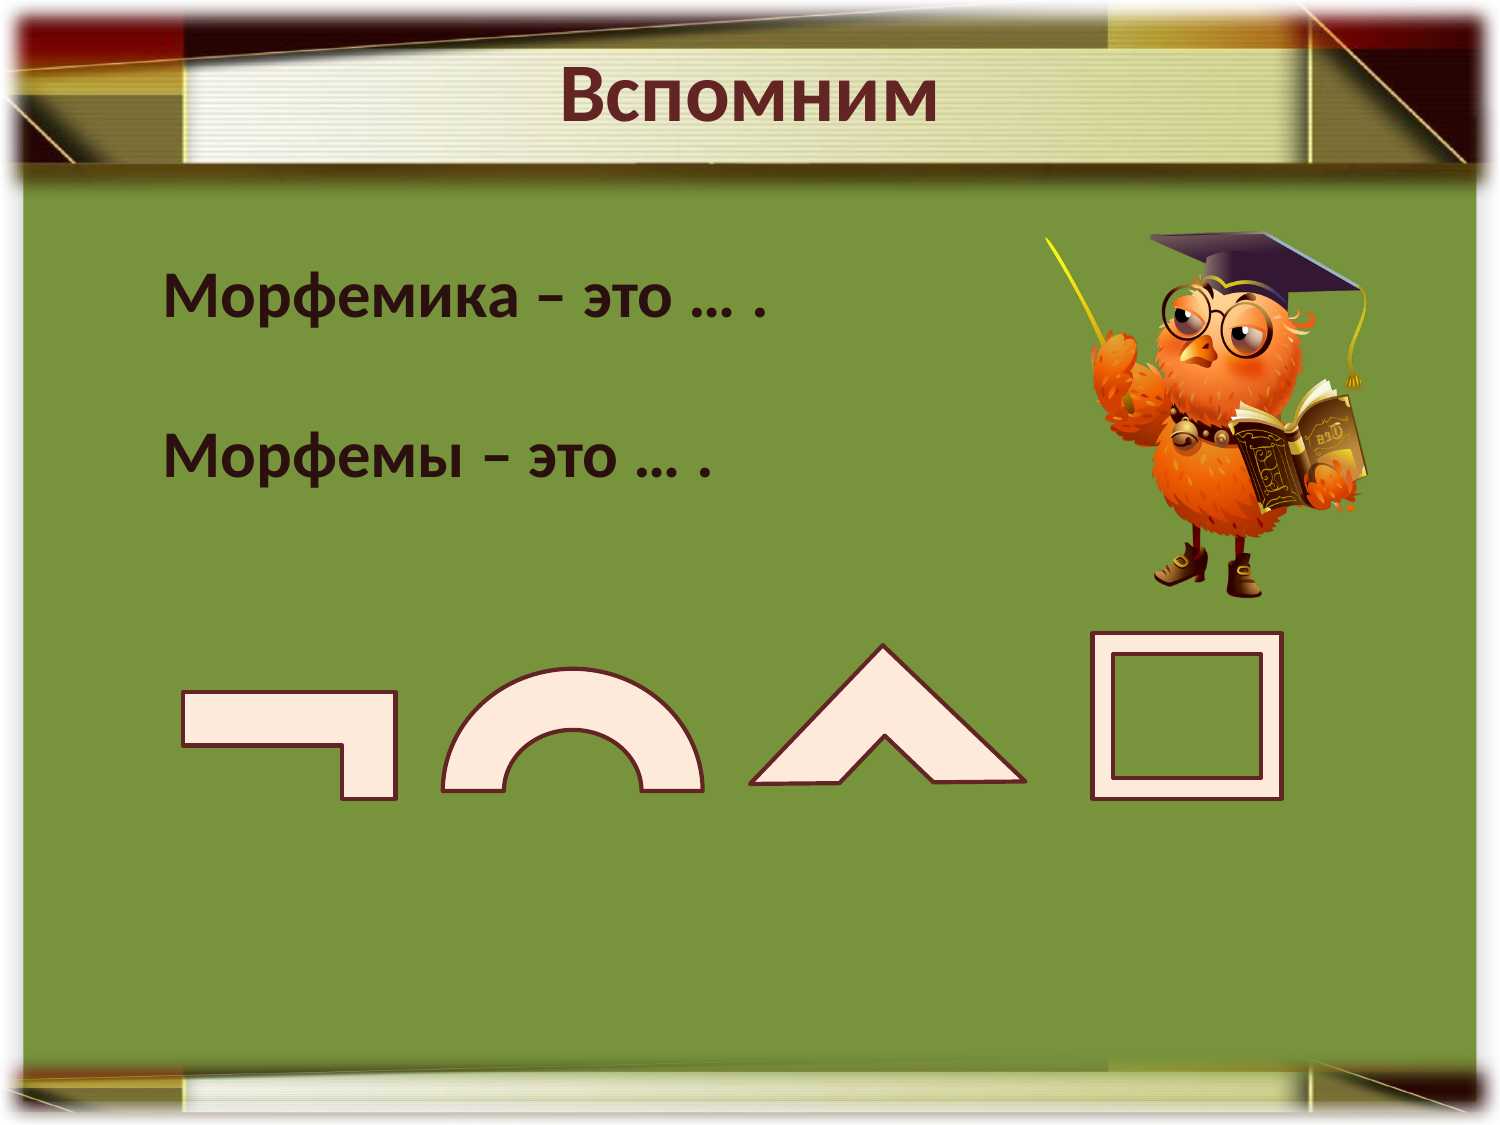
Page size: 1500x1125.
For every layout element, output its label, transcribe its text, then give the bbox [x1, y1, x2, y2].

picture [1045, 231, 1368, 599]
text_box [440, 666, 705, 794]
text_box [21, 208, 1479, 1053]
text_box [748, 643, 1028, 787]
text_box [181, 690, 398, 801]
text_box Морфемика – это … . Морфемы – это … . [147, 243, 1039, 499]
text_box [1090, 631, 1284, 801]
picture [0, 0, 1500, 200]
picture [0, 1054, 1500, 1125]
